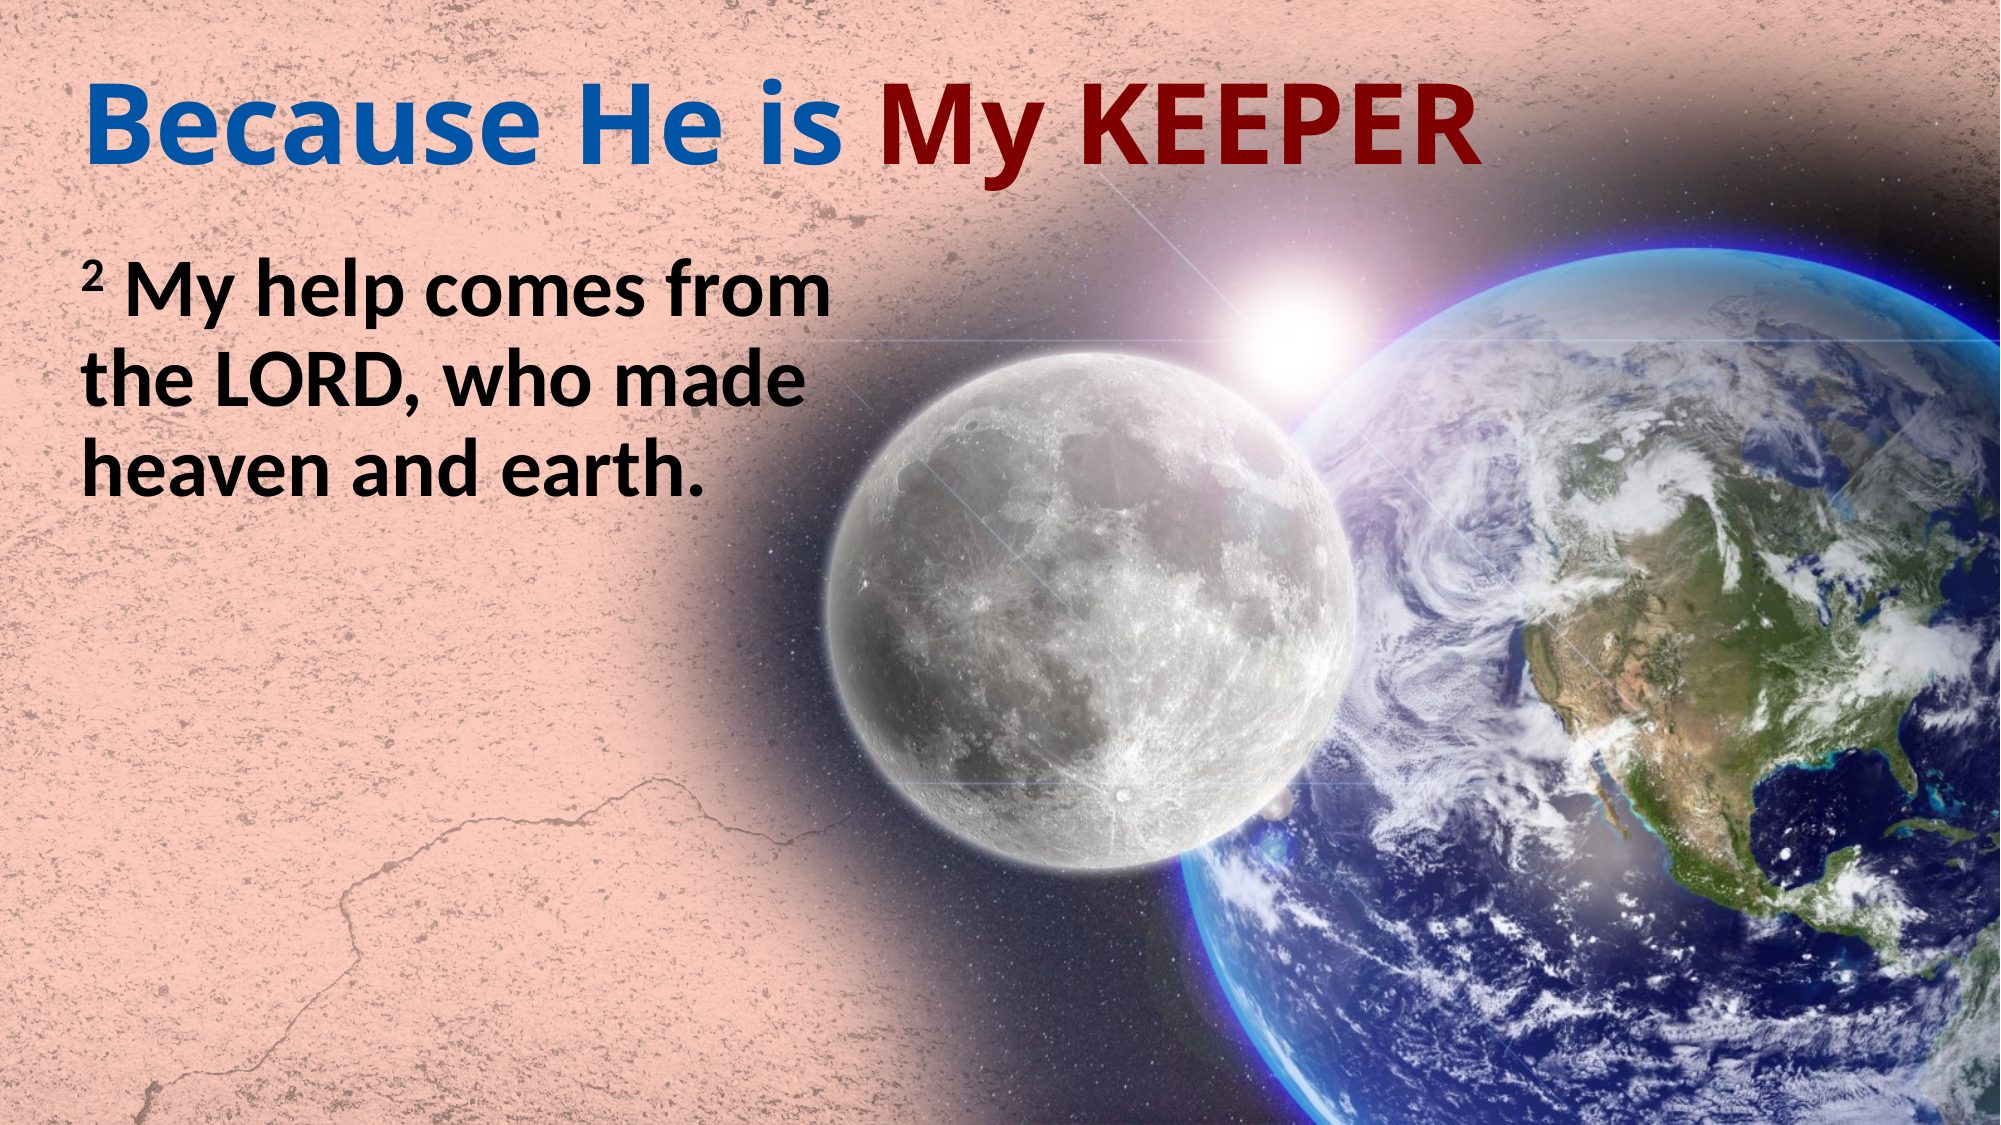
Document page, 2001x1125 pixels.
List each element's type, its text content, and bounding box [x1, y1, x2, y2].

list 2 My help comes from the LORD, who made heaven and earth. [65, 236, 491, 1014]
picture [491, 0, 2000, 1125]
title Because He is My KEEPER [65, 19, 491, 236]
